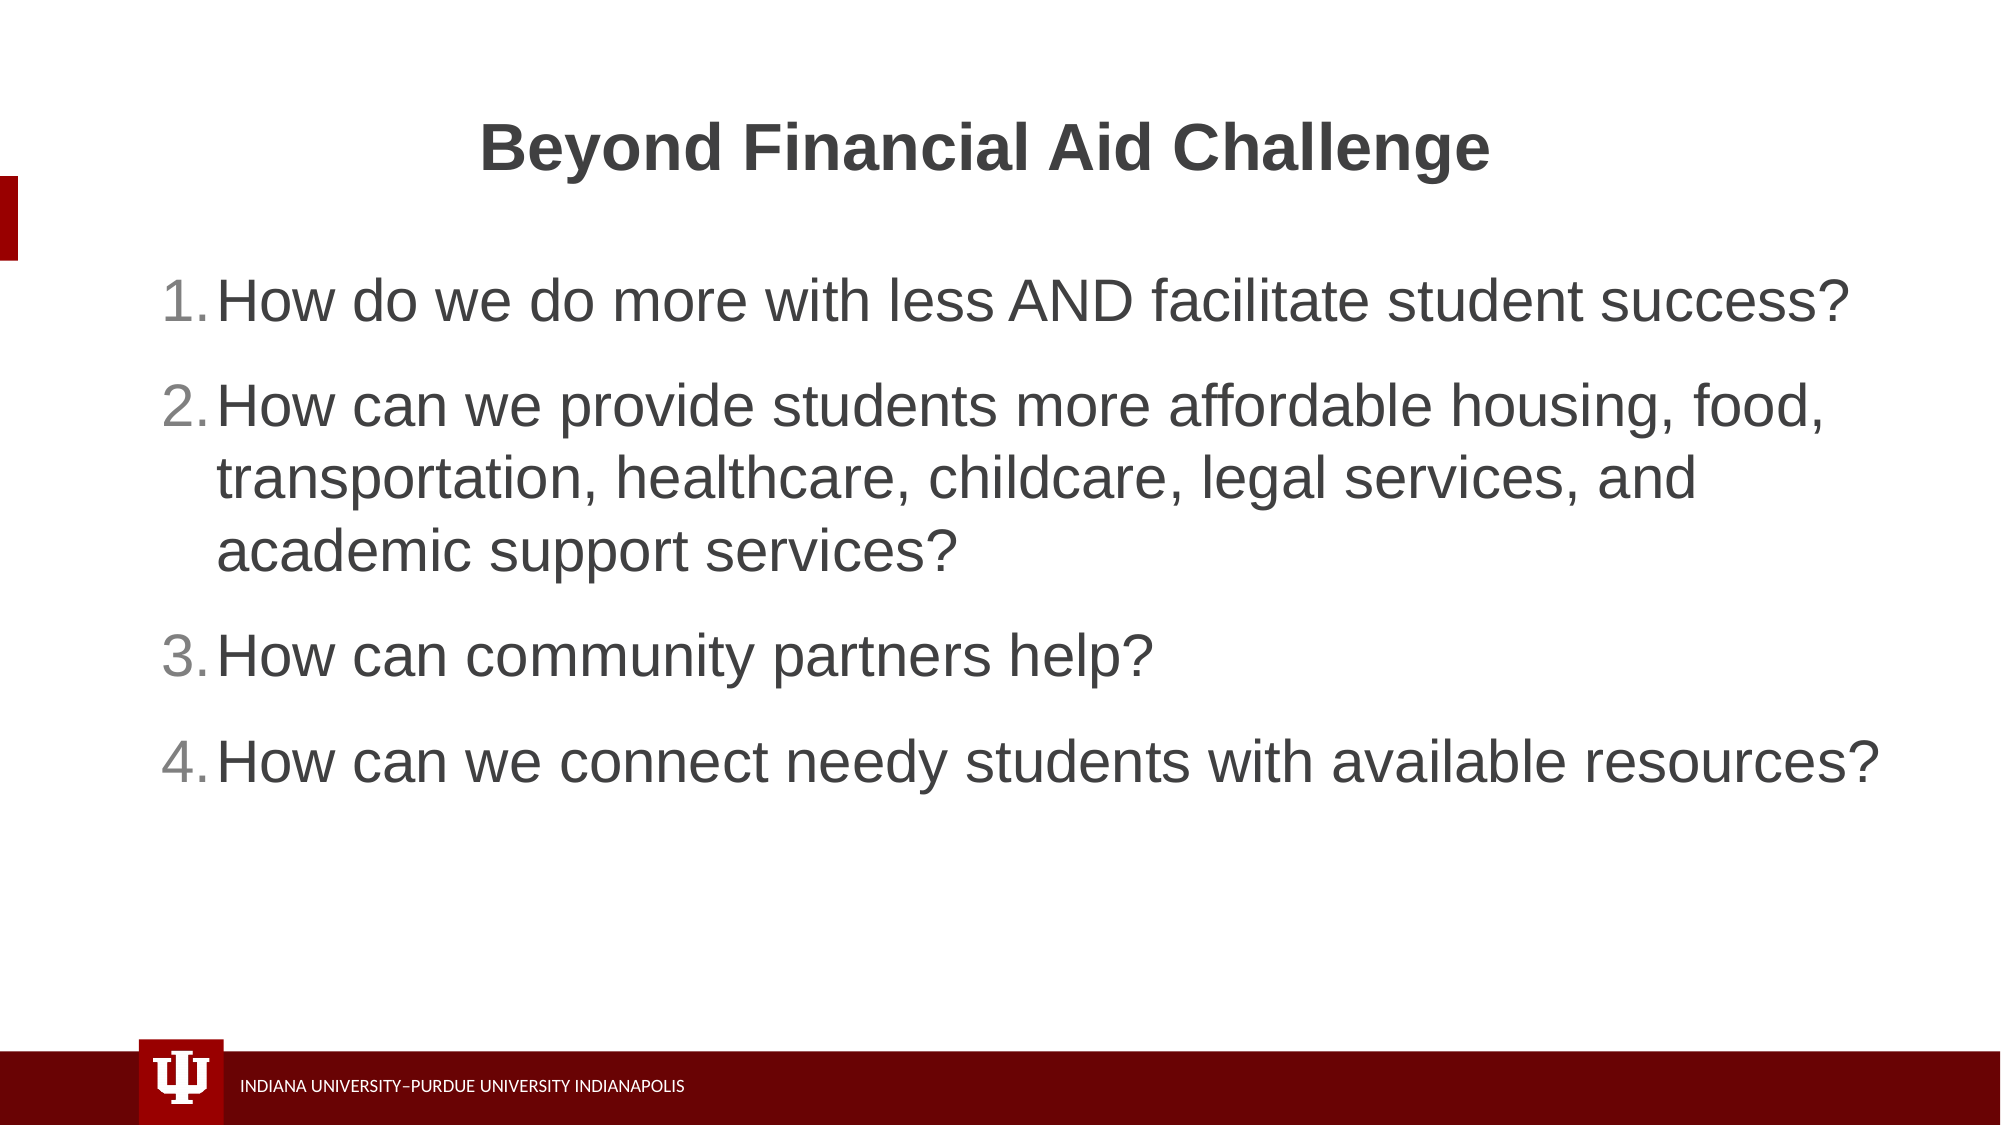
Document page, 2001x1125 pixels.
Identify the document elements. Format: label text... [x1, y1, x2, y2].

list How do we do more with less AND facilitate student success? How can we provide students more affordable housing, food, transportation, healthcare, childcare, legal services, and academic support services? How can community partners help? How can we connect needy students with available resources? [146, 253, 1900, 930]
title Beyond Financial Aid Challenge [110, 96, 1862, 202]
